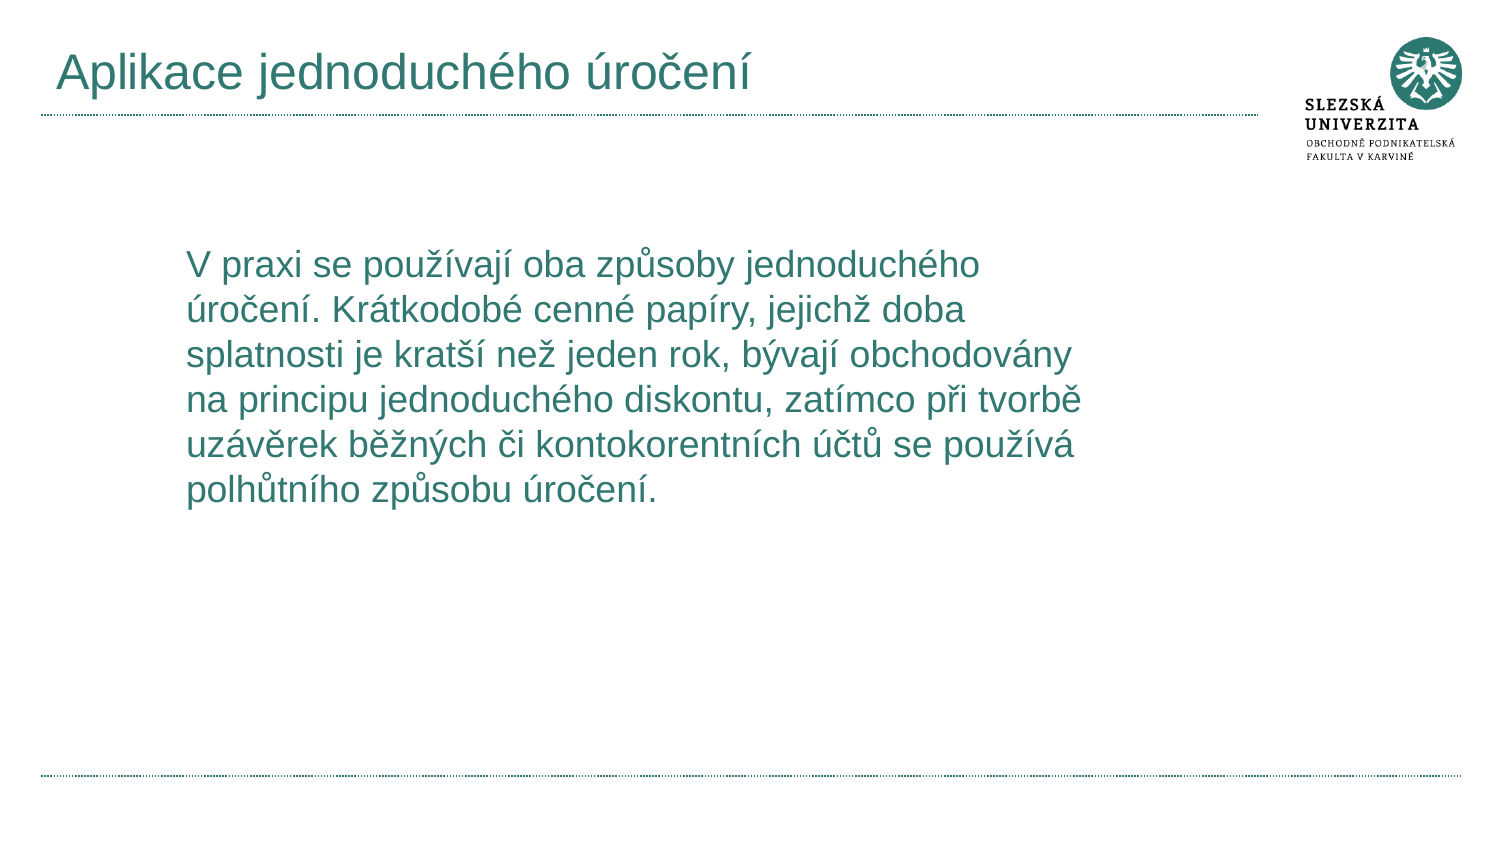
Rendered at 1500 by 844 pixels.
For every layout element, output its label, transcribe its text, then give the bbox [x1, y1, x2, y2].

title Aplikace jednoduchého úročení [41, 32, 786, 116]
picture [1305, 37, 1462, 160]
text_box V praxi se používají oba způsoby jednoduchého úročení. Krátkodobé cenné papíry, jejichž doba splatnosti je kratší než jeden rok, bývají obchodovány na principu jednoduchého diskontu, zatímco při tvorbě uzávěrek běžných či kontokorentních účtů se používá polhůtního způsobu úročení. [171, 232, 1125, 518]
